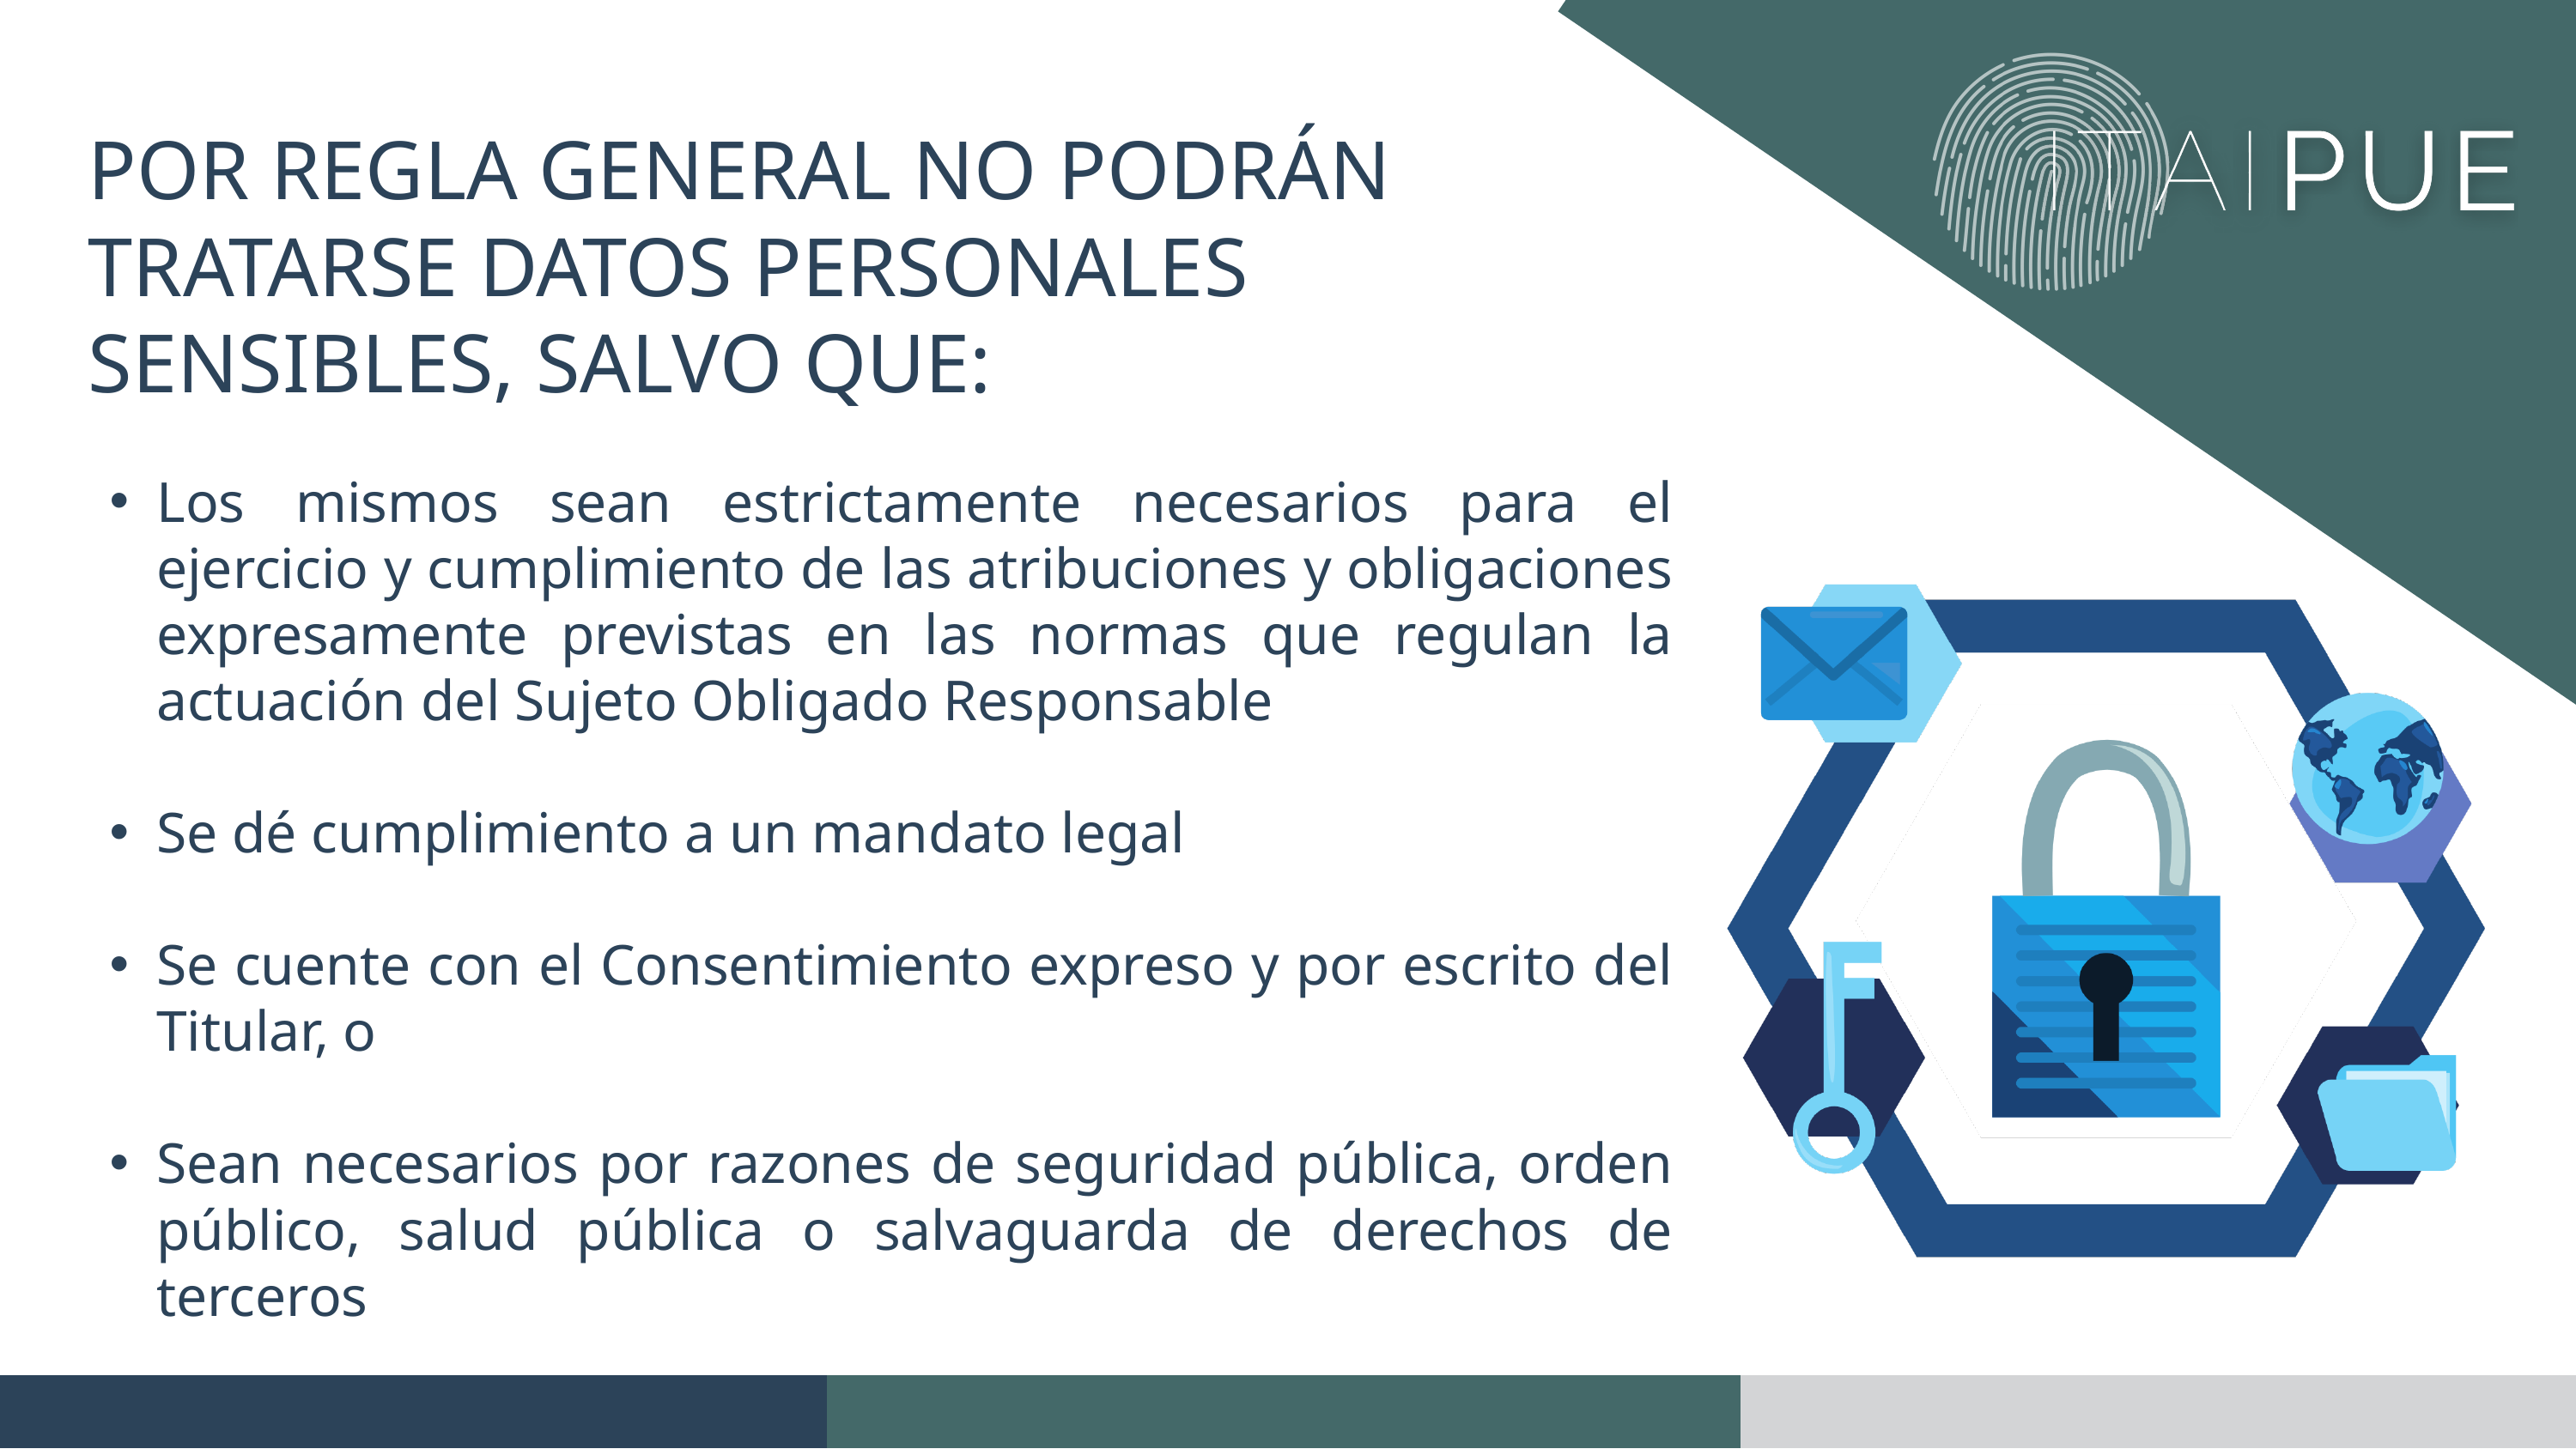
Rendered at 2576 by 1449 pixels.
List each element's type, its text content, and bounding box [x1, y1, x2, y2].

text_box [0, 1374, 825, 1449]
text_box POR REGLA GENERAL NO PODRÁN TRATARSE DATOS PERSONALES SENSIBLES, SALVO QUE: [88, 119, 1649, 409]
text_box [1558, 0, 1703, 109]
text_box Los mismos sean estrictamente necesarios para el ejercicio y cumplimiento de las atribuciones y obligaciones expresamente previstas en las normas que regulan la actuación del Sujeto Obligado Responsable Se dé cumplimiento a un mandato legal Se cuente con el Consentimiento expreso y por escrito del Titular, o Sean necesarios por razones de seguridad pública, orden público, salud pública o salvaguarda de derechos de terceros [63, 467, 1674, 1327]
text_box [1704, 0, 2576, 870]
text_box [826, 1374, 1741, 1449]
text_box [1741, 1374, 2576, 1449]
text_box [1727, 877, 2485, 1258]
